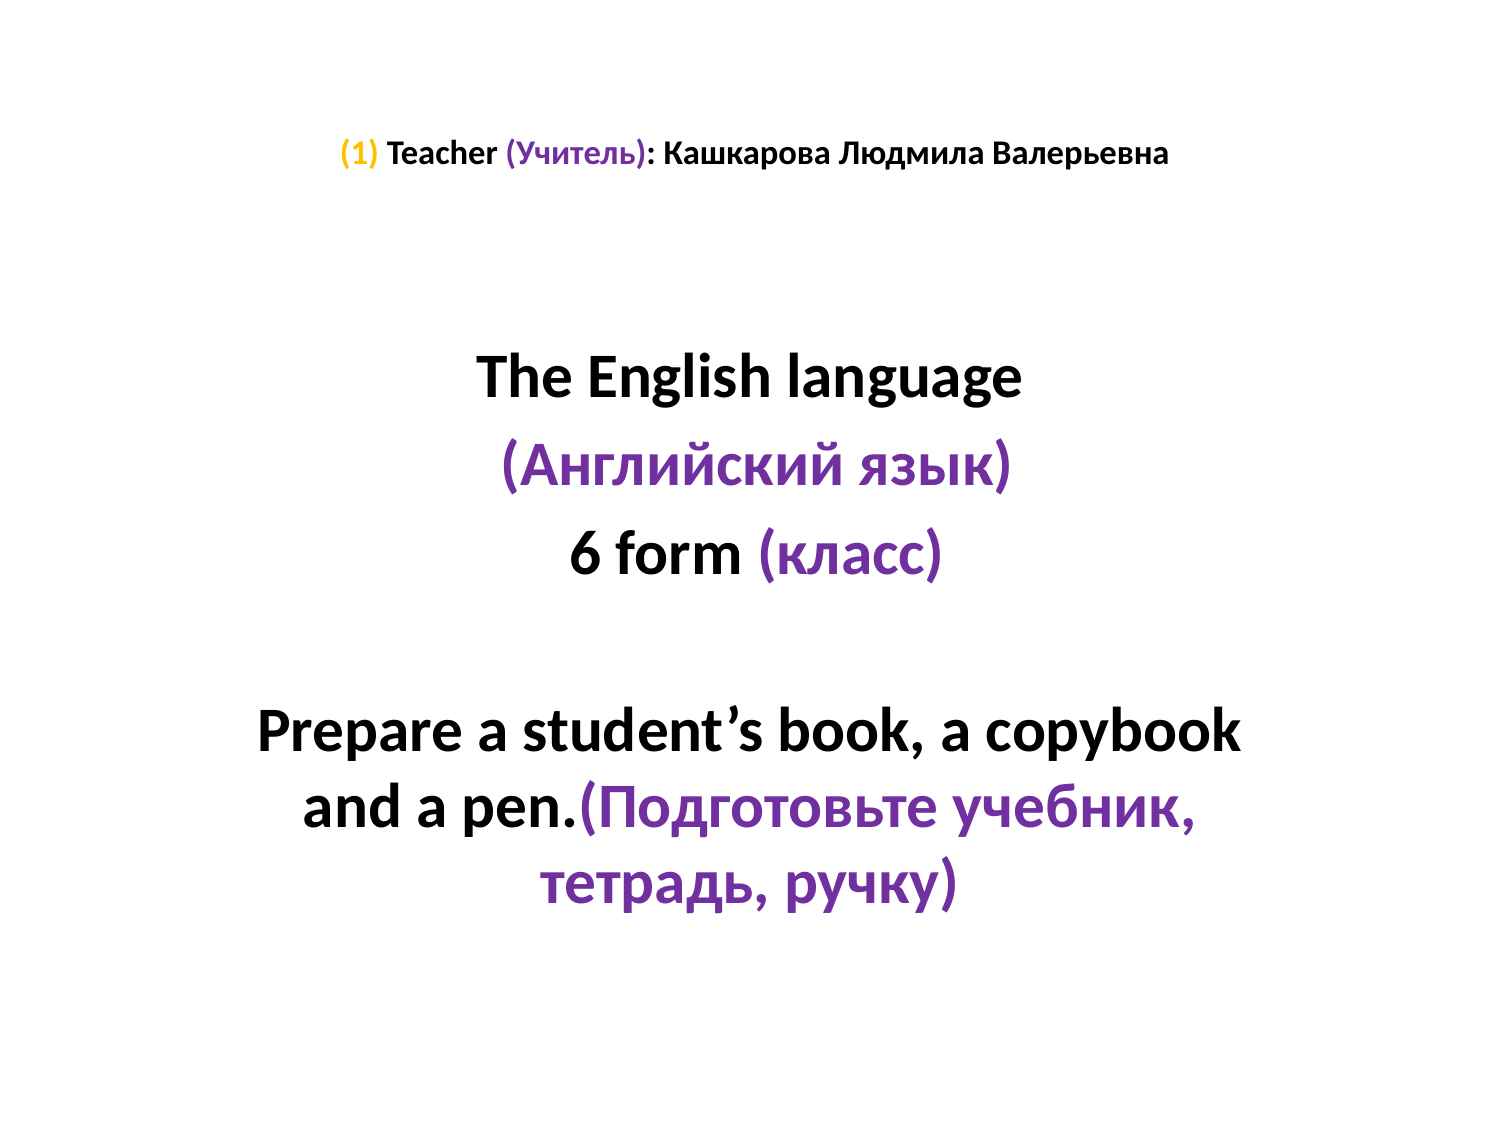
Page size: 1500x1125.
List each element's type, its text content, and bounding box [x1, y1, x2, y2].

subtitle The English language (Английский язык) 6 form (класс) Prepare a student’s book, a copybook and a pen.(Подготовьте учебник, тетрадь, ручку) [225, 326, 1275, 925]
title (1) Teacher (Учитель): Кашкарова Людмила Валерьевна [112, 113, 1388, 232]
